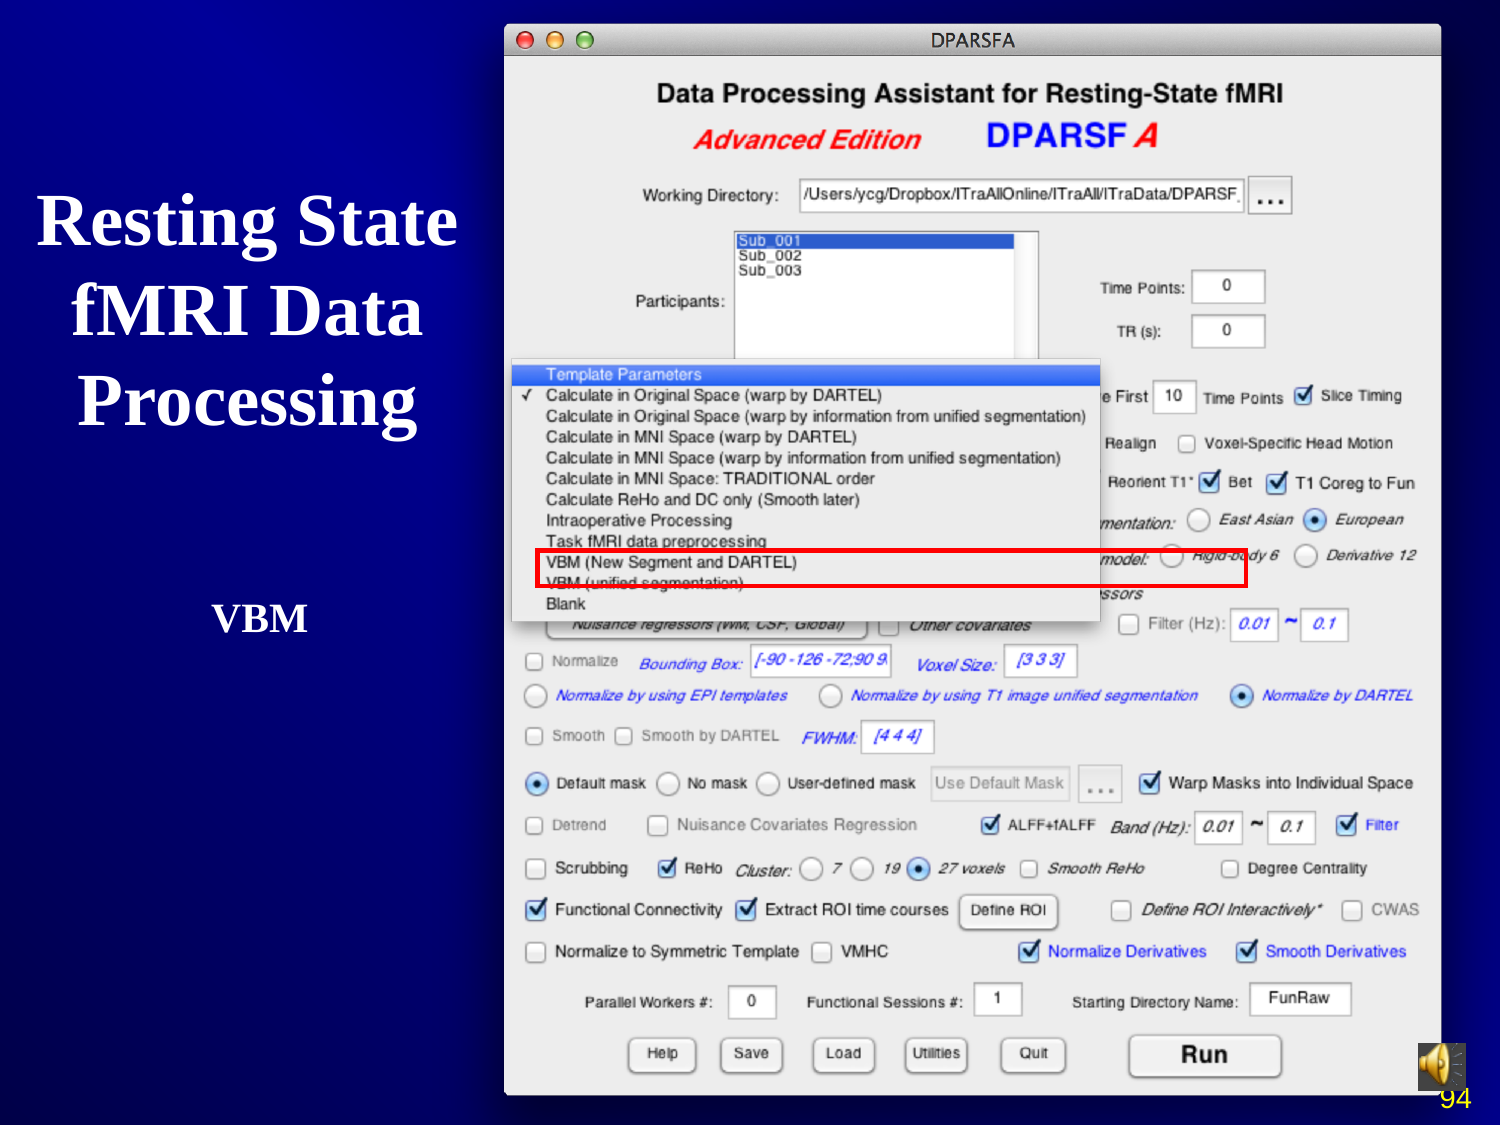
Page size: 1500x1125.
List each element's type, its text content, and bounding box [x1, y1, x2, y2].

picture [418, 0, 1500, 1125]
title Resting State fMRI Data Processing [0, 202, 413, 409]
text_box VBM [53, 562, 413, 669]
